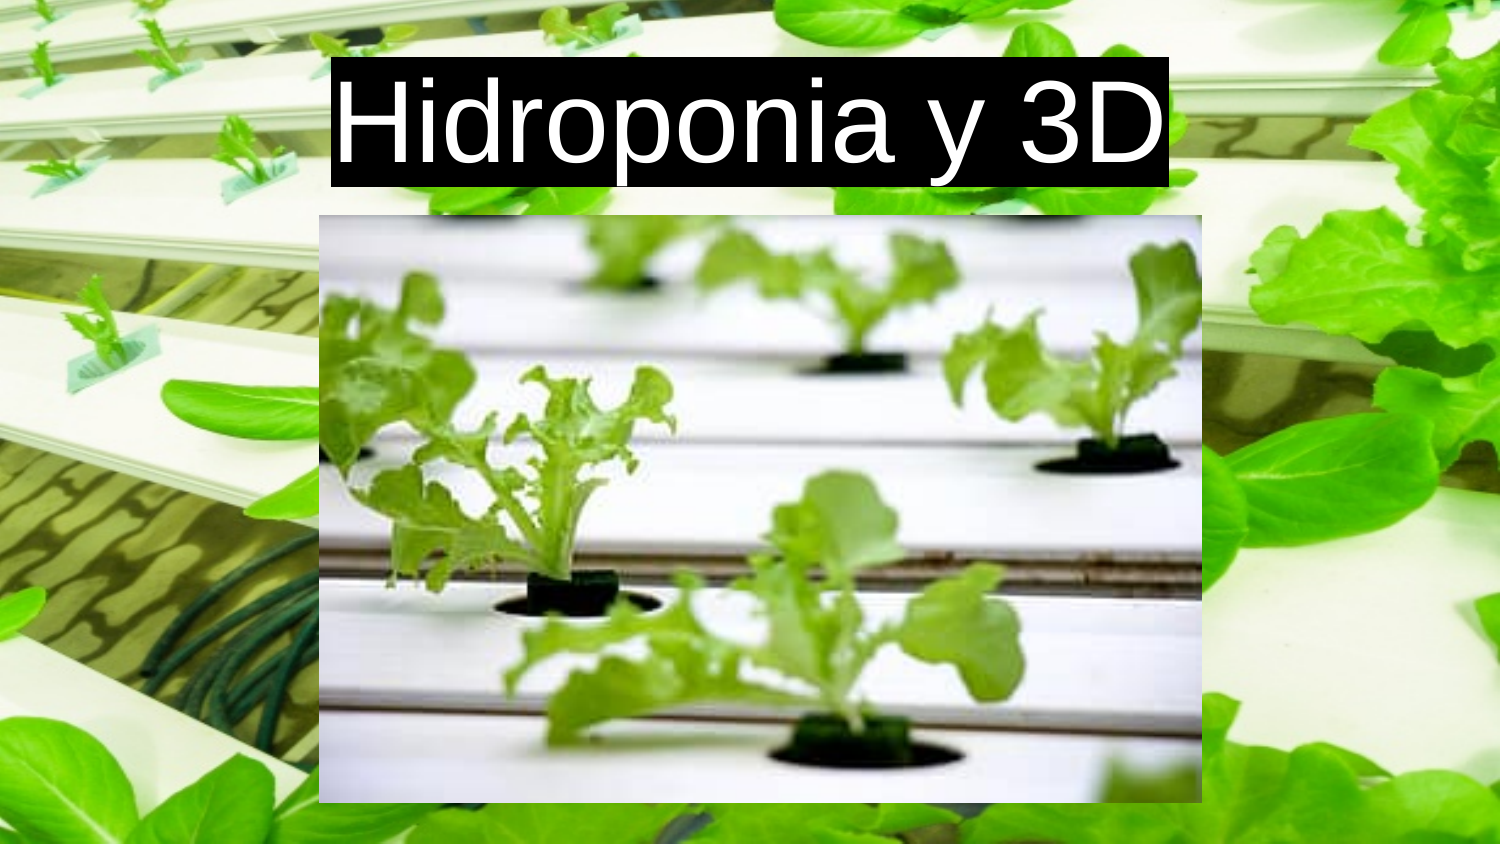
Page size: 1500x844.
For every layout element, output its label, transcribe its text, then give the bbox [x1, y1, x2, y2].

title Hidroponia y 3D [51, 32, 1449, 203]
picture [0, 0, 1500, 844]
